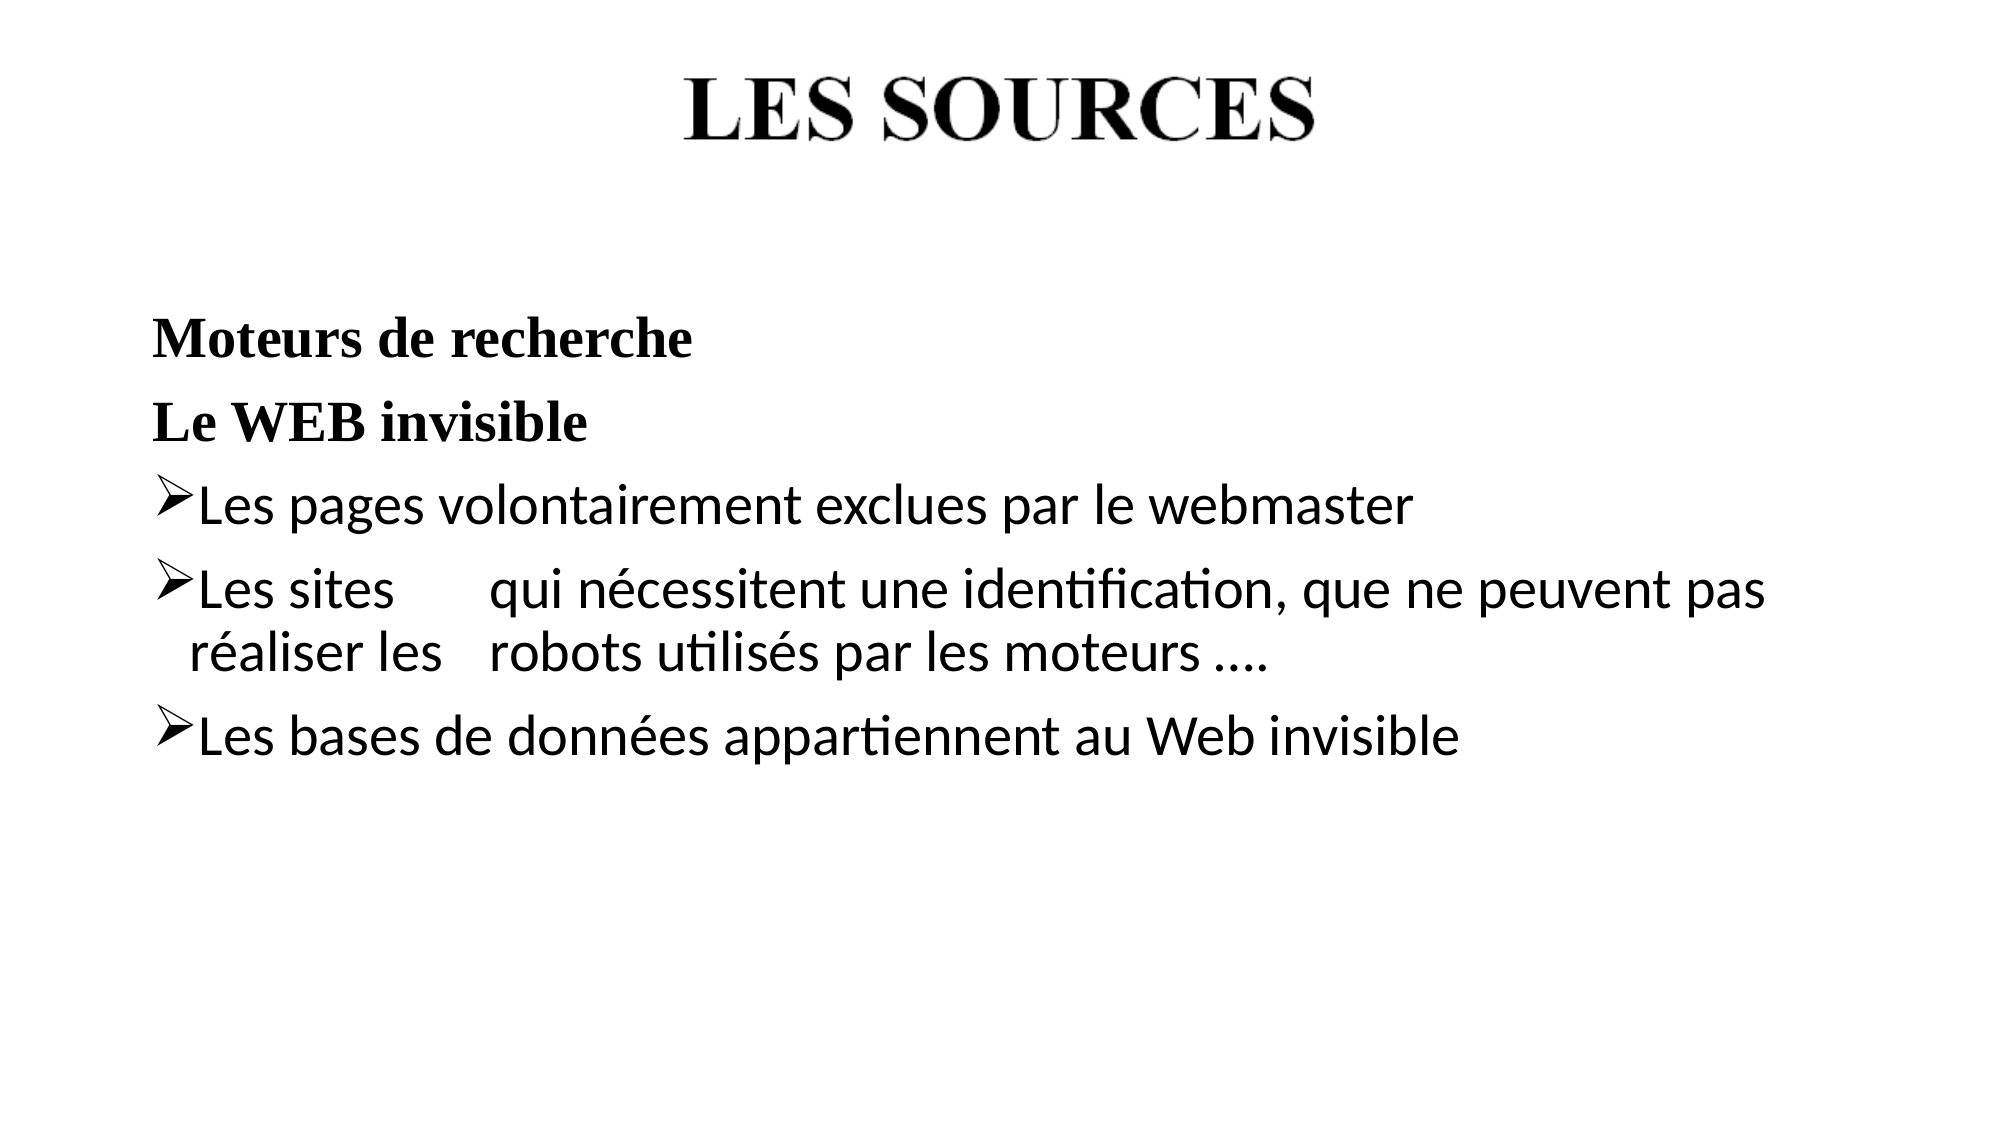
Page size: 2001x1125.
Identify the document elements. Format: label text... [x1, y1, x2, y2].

picture [137, 2, 1863, 222]
list Moteurs de recherche Le WEB invisible Les pages volontairement exclues par le webmaster Les sites qui nécessitent une identification, que ne peuvent pas réaliser les robots utilisés par les moteurs …. Les bases de données appartiennent au Web invisible [137, 299, 1863, 1014]
